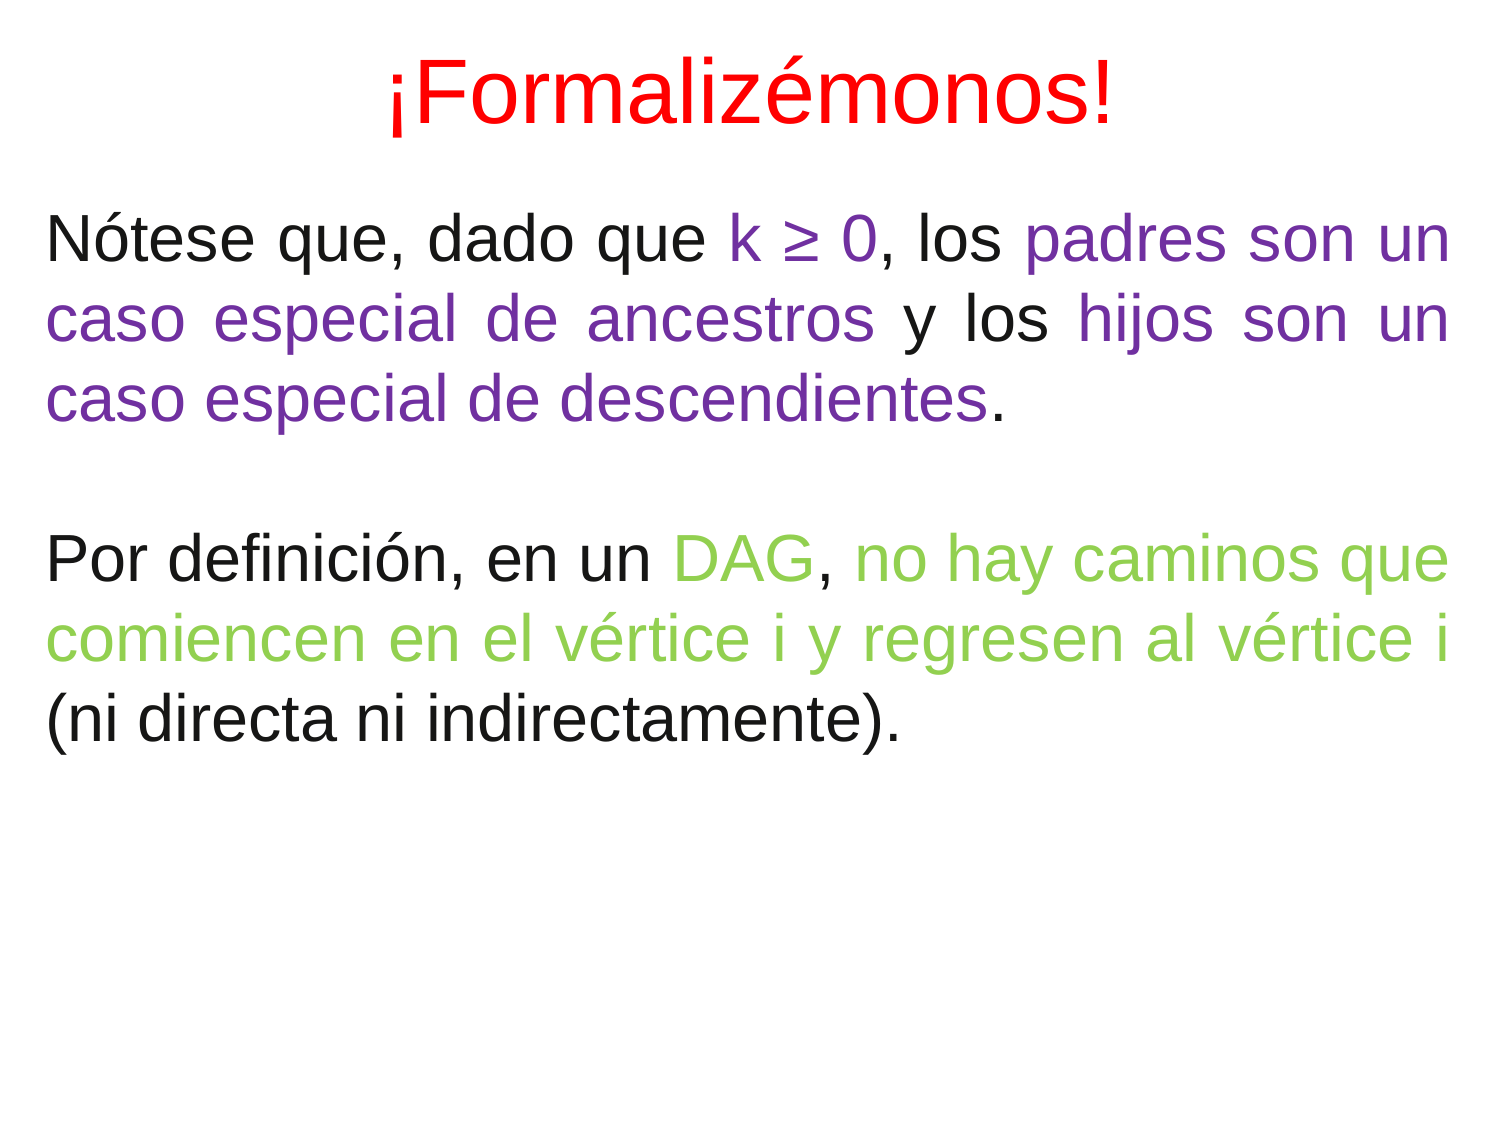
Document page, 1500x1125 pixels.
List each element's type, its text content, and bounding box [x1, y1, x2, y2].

title ¡Formalizémonos! [0, 0, 1500, 188]
text_box Nótese que, dado que k ≥ 0, los padres son un caso especial de ancestros y los hijos son un caso especial de descendientes. Por definición, en un DAG, no hay caminos que comiencen en el vértice i y regresen al vértice i (ni directa ni indirectamente). [30, 187, 1466, 762]
